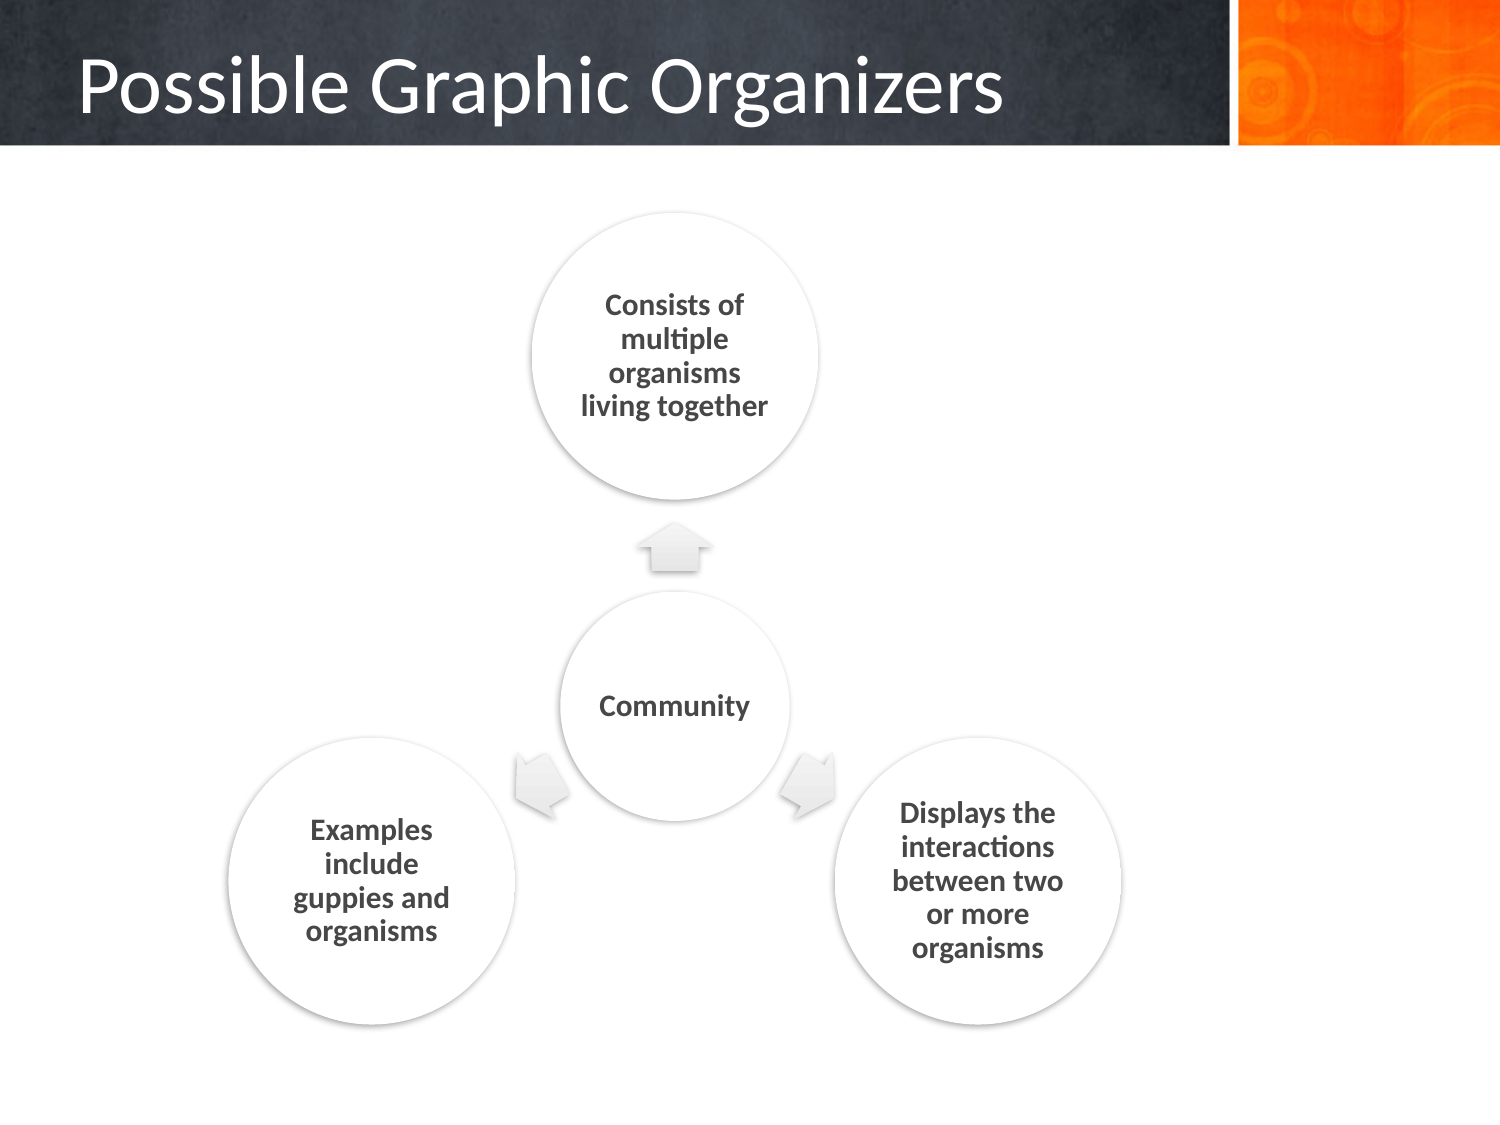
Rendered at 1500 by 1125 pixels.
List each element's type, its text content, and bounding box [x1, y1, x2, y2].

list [174, 212, 1176, 1026]
title Possible Graphic Organizers [62, 0, 1222, 138]
picture [0, 0, 1500, 1125]
